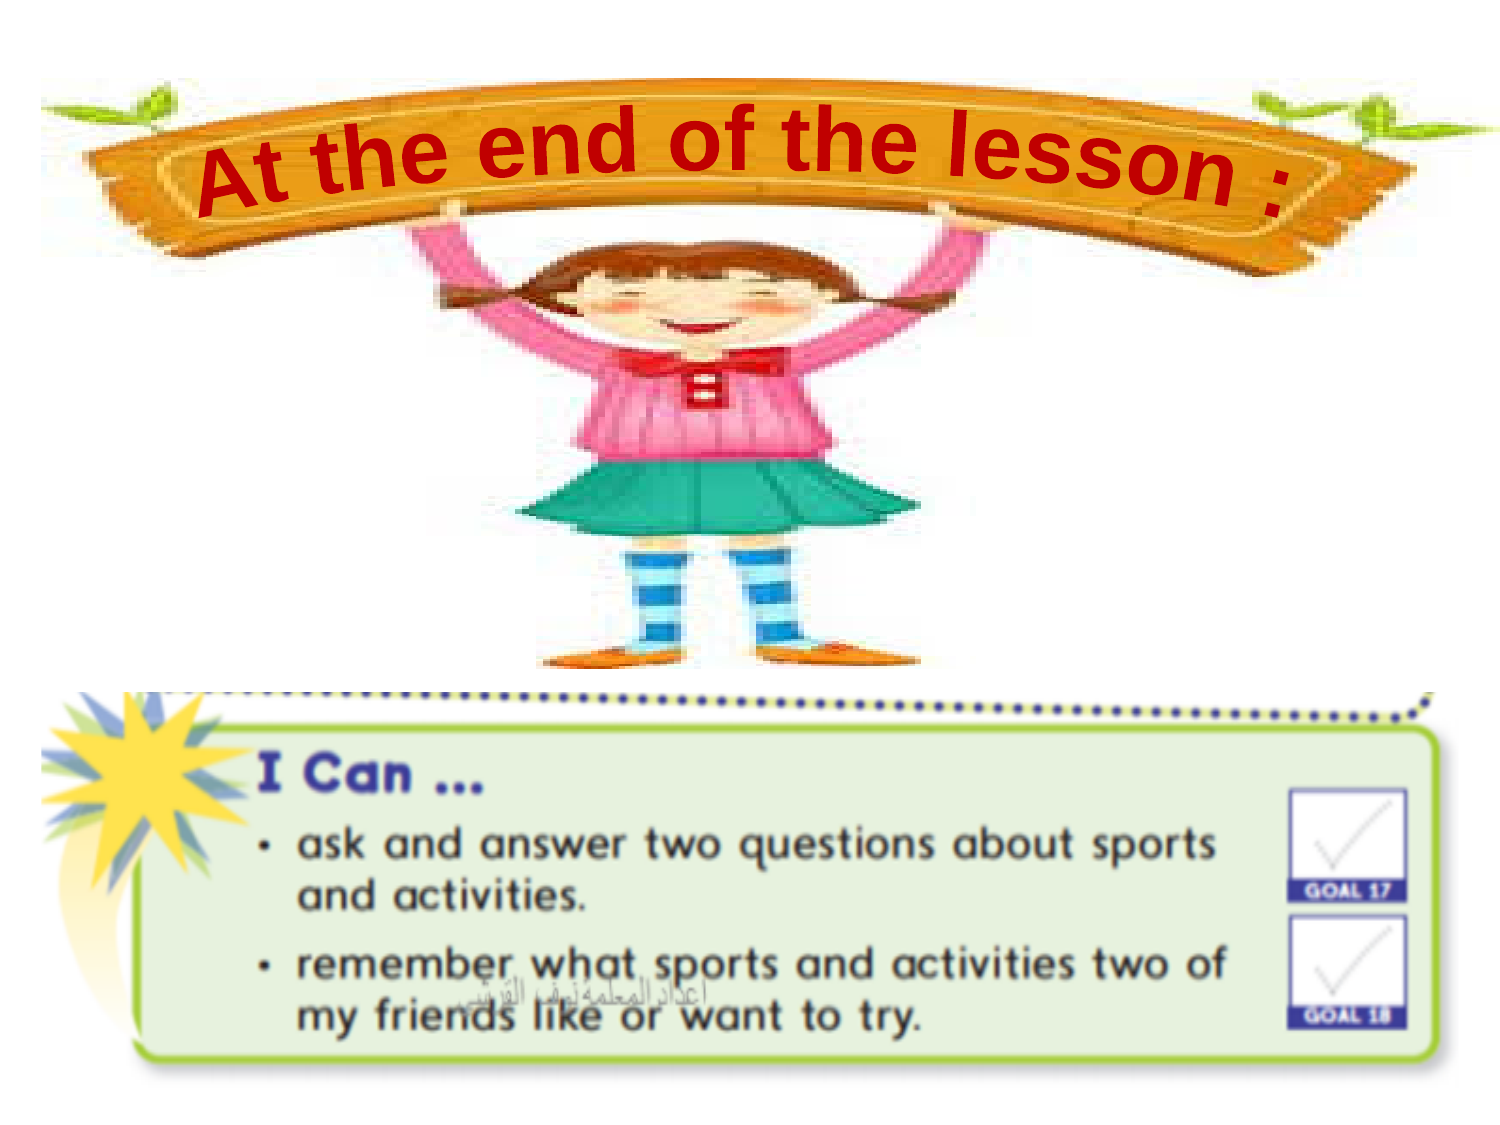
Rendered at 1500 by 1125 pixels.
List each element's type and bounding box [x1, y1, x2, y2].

list [41, 77, 1500, 670]
picture [41, 692, 1459, 1095]
